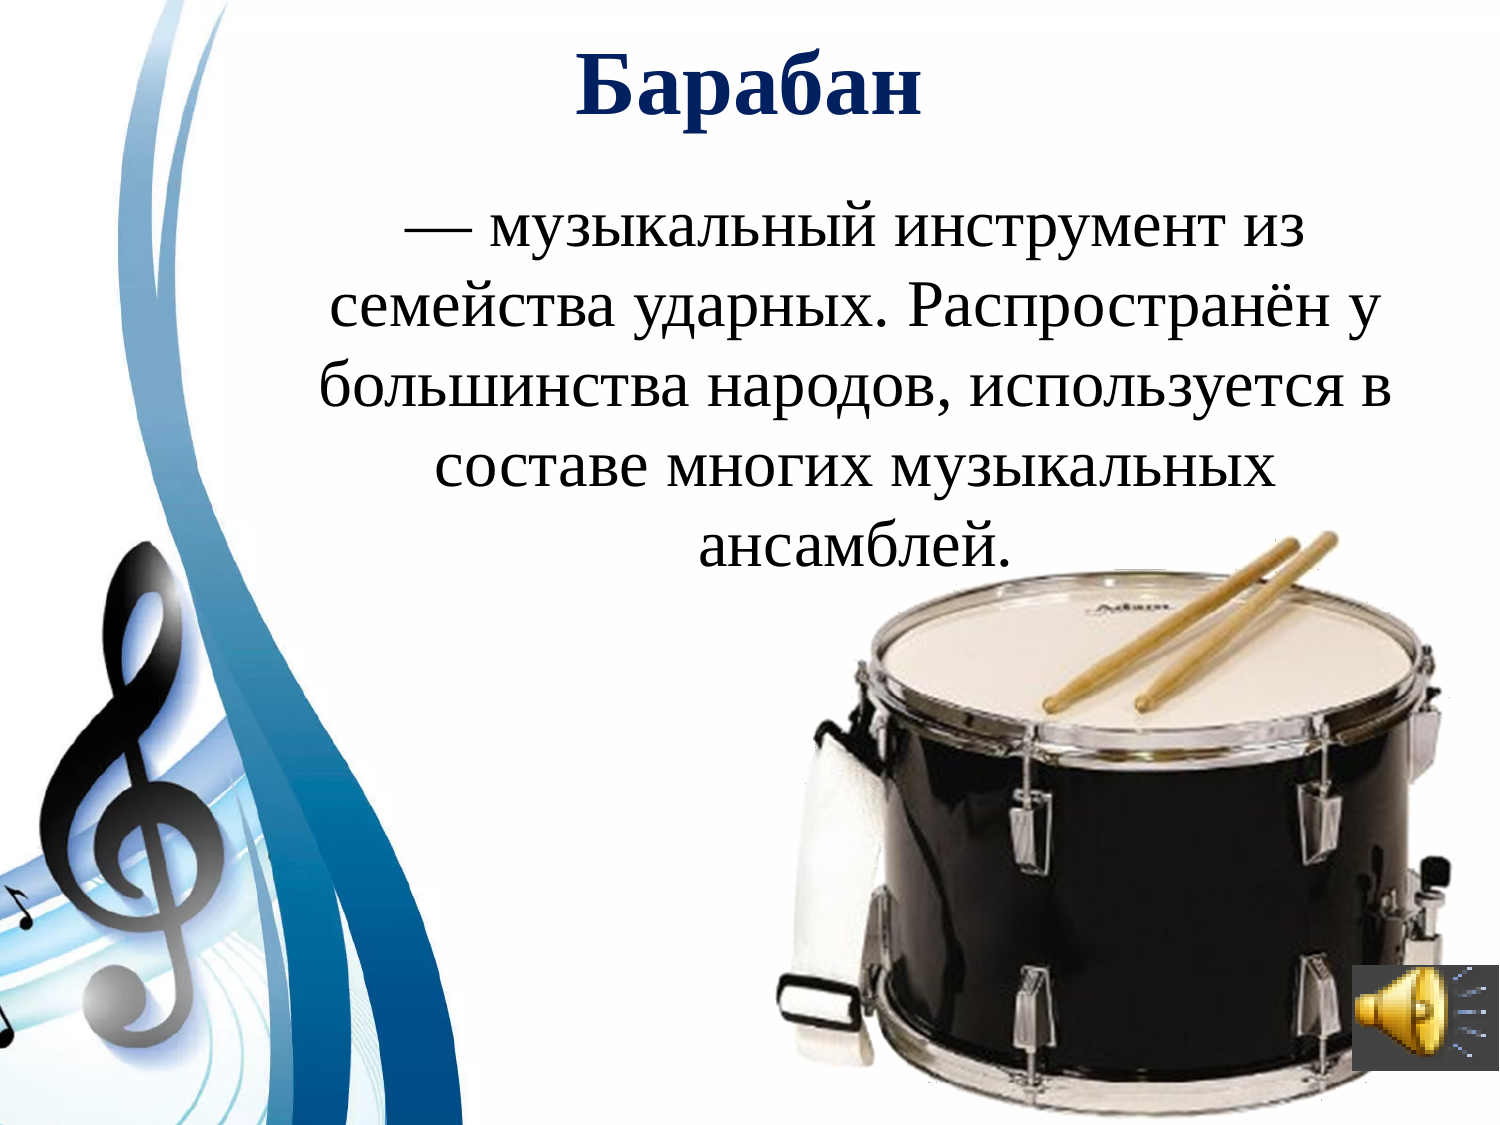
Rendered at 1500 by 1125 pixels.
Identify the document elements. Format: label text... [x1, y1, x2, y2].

text_box — музыкальный инструмент из семейства ударных. Распространён у большинства народов, используется в составе многих музыкальных ансамблей. [277, 172, 1435, 588]
picture [0, 0, 1500, 1125]
title Барабан [75, 0, 1425, 172]
